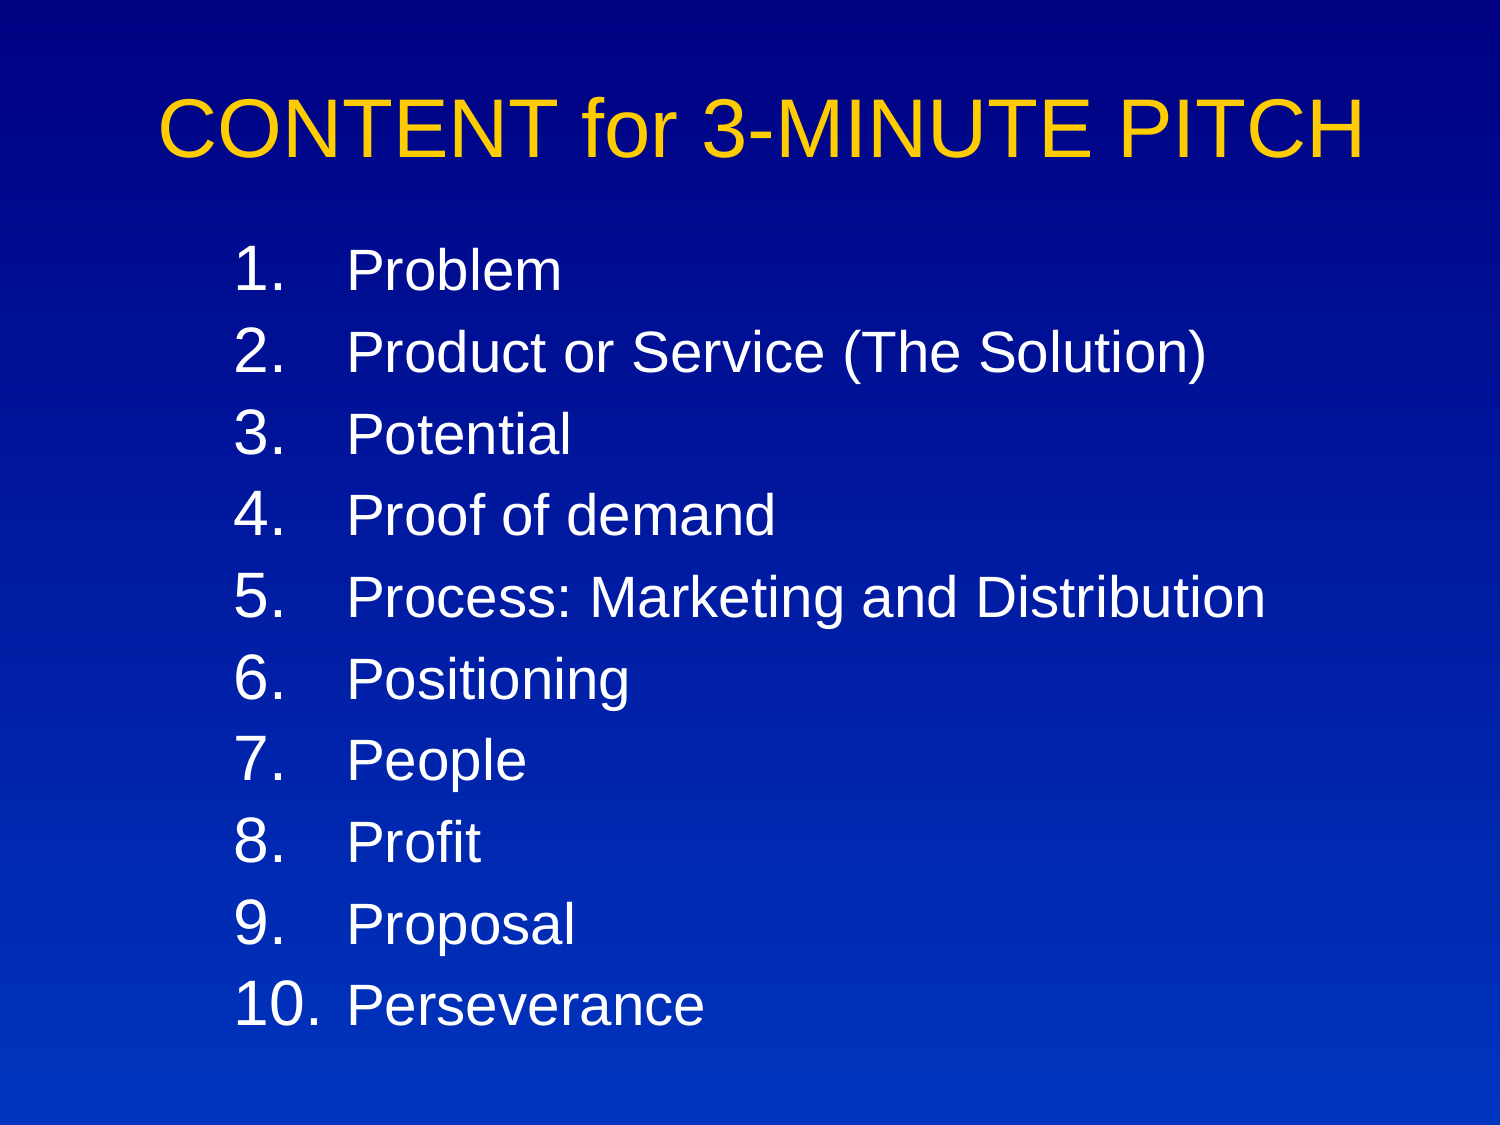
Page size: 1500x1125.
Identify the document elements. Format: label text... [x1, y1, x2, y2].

list Problem Product or Service (The Solution) Potential Proof of demand Process: Marketing and Distribution Positioning People Profit Proposal Perseverance [199, 224, 1401, 1076]
title CONTENT for 3-MINUTE PITCH [125, 24, 1400, 213]
